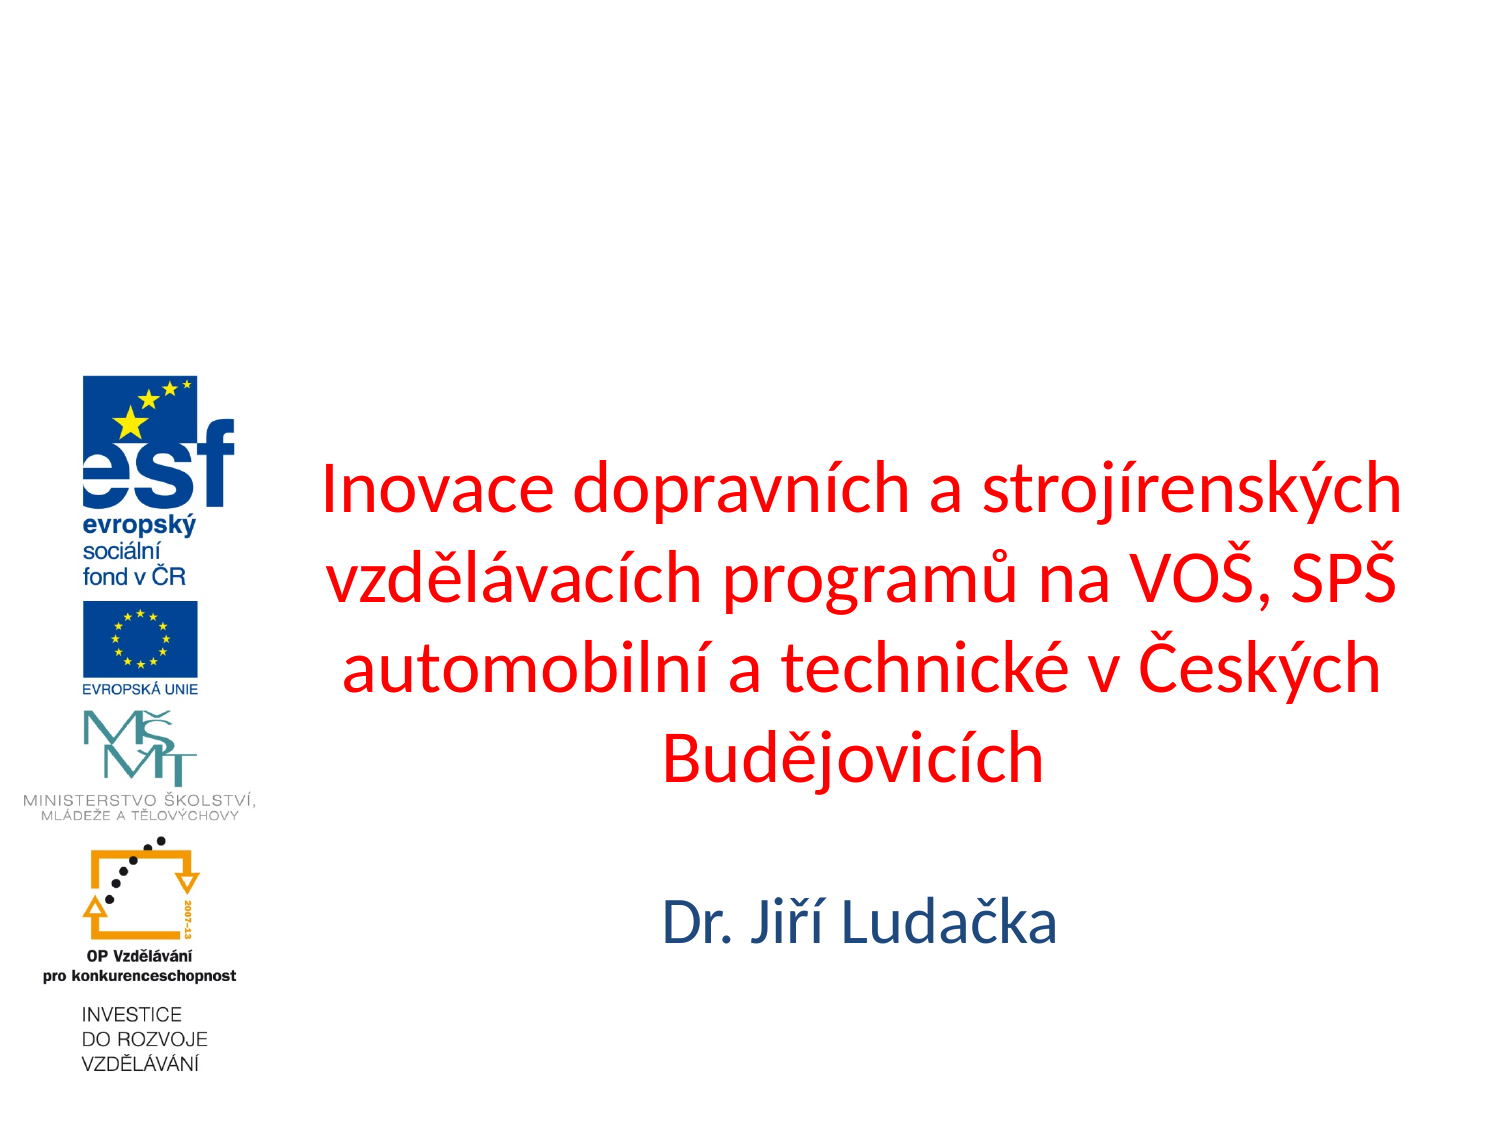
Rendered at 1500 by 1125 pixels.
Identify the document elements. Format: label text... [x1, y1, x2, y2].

picture [0, 340, 285, 1125]
text_box Dr. Jiří Ludačka [646, 869, 1075, 965]
subtitle [289, 637, 1276, 926]
title Inovace dopravních a strojírenských vzdělávacích programů na VOŠ, SPŠ automobilní a technické v Českých Budějovicích [289, 497, 1500, 739]
